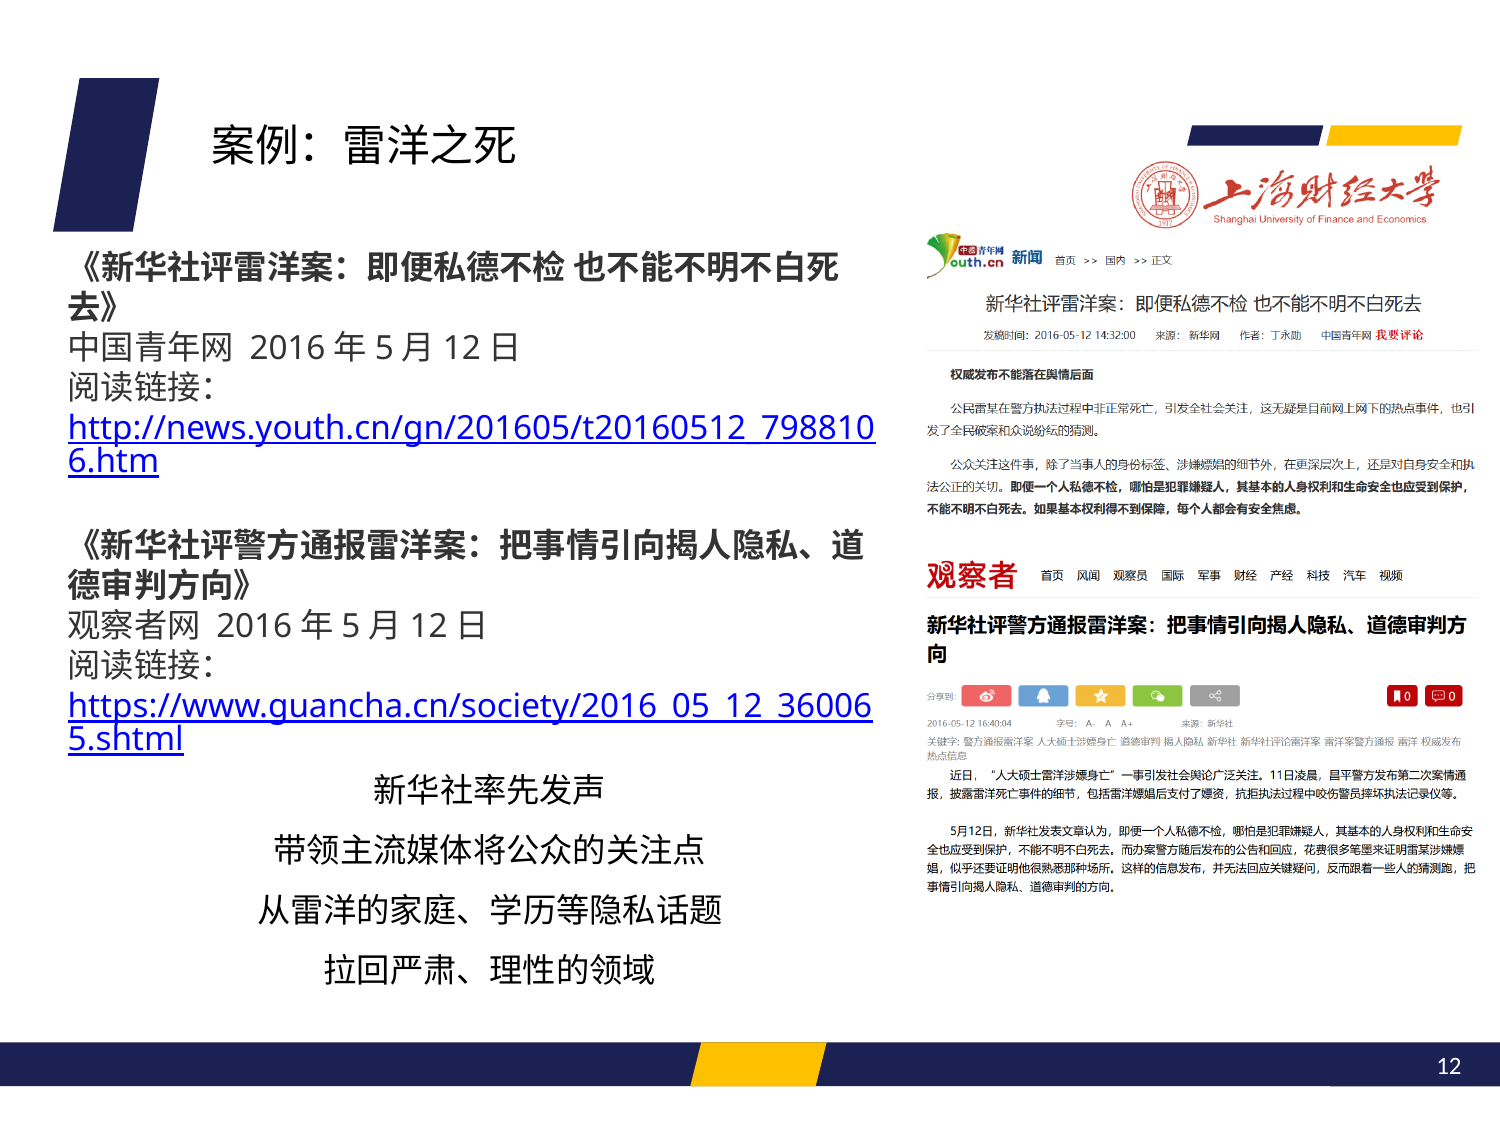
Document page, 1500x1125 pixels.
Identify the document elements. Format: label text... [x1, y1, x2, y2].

text_box [818, 1040, 1500, 1088]
text_box [1185, 123, 1326, 144]
text_box 新华社率先发声 带领主流媒体将公众的关注点 从雷洋的家庭、学历等隐私话题 拉回严肃、理性的领域 [147, 744, 833, 997]
text_box 《新华社评雷洋案：即便私德不检 也不能不明不白死去》 中国青年网 2016年5月12日 阅读链接： http://news.youth.cn/gn/201605/t20160512_7988106.htm 《新华社评警方通报雷洋案：把事情引向揭人隐私、道德审判方向》 观察者网 2016年5月12日 阅读链接：https://www.guancha.cn/society/2016_05_12_360065.shtml [53, 238, 904, 744]
slide_number 12 [1126, 1041, 1477, 1087]
picture [926, 145, 1477, 521]
picture [926, 560, 1477, 901]
text_box [1324, 123, 1465, 144]
text_box 案例：雷洋之死 [196, 110, 967, 178]
text_box [0, 1040, 700, 1088]
text_box [688, 1040, 829, 1089]
text_box [50, 76, 162, 234]
